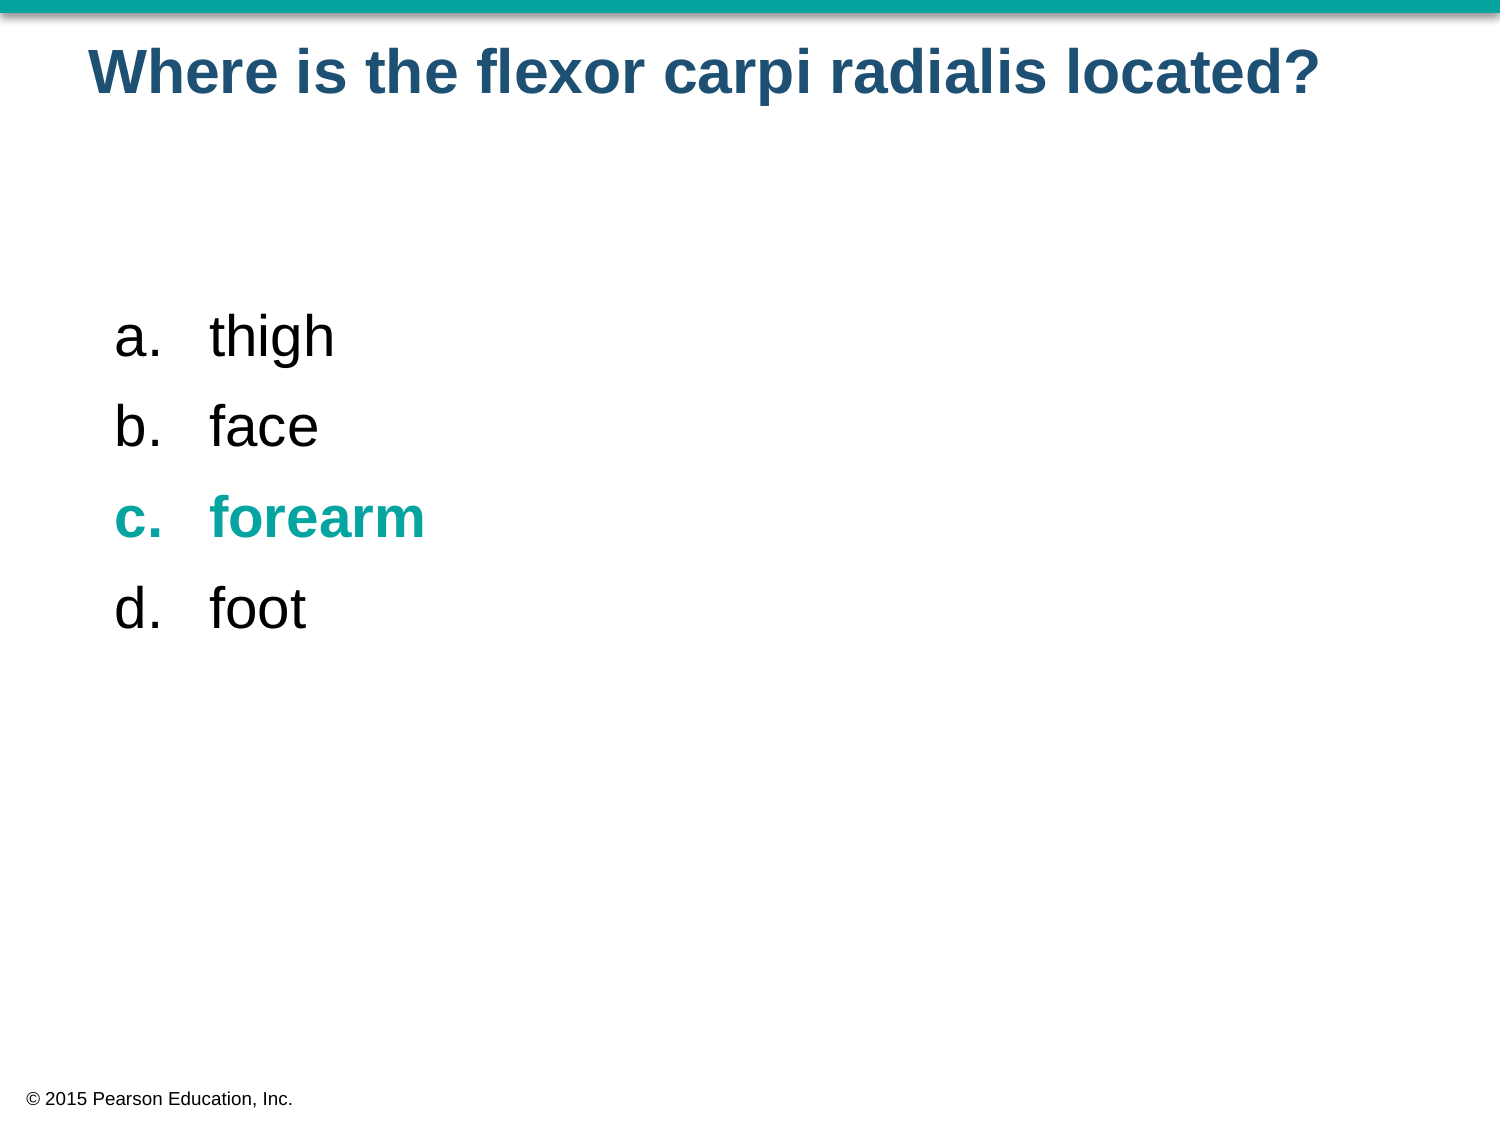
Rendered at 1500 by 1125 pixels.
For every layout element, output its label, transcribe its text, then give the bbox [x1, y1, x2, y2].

title Where is the flexor carpi radialis located? [73, 31, 1433, 189]
list thigh face forearm foot [99, 290, 1433, 1026]
footer © 2015 Pearson Education, Inc. [11, 1076, 518, 1121]
